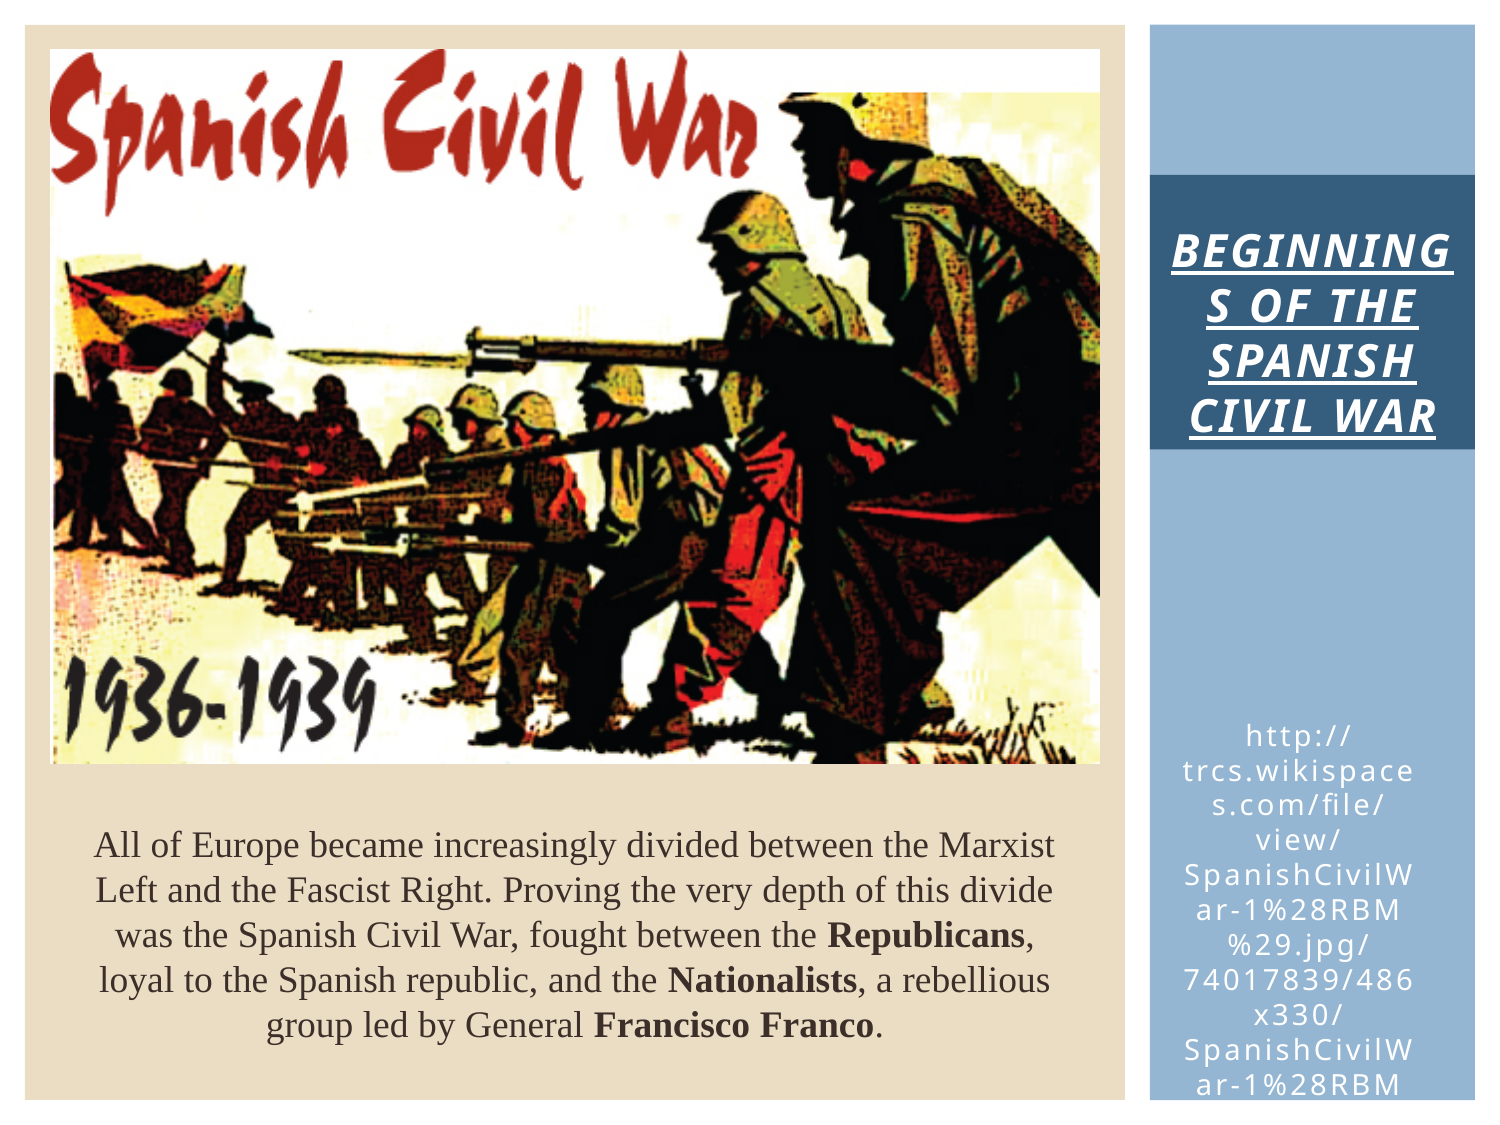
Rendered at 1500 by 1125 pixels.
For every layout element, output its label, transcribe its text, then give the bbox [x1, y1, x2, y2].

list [49, 49, 1101, 764]
text_box All of Europe became increasingly divided between the Marxist Left and the Fascist Right. Proving the very depth of this divide was the Spanish Civil War, fought between the Republicans, loyal to the Spanish republic, and the Nationalists, a rebellious group led by General Francisco Franco. [75, 812, 1075, 1053]
title BEGINNINGS OF THE SPANISH CIVIL WAR [1149, 174, 1475, 450]
list http://trcs.wikispaces.com/file/view/SpanishCivilWar-1%28RBM%29.jpg/74017839/486x330/SpanishCivilWar-1%28RBM%29.jpg [1162, 716, 1437, 1080]
